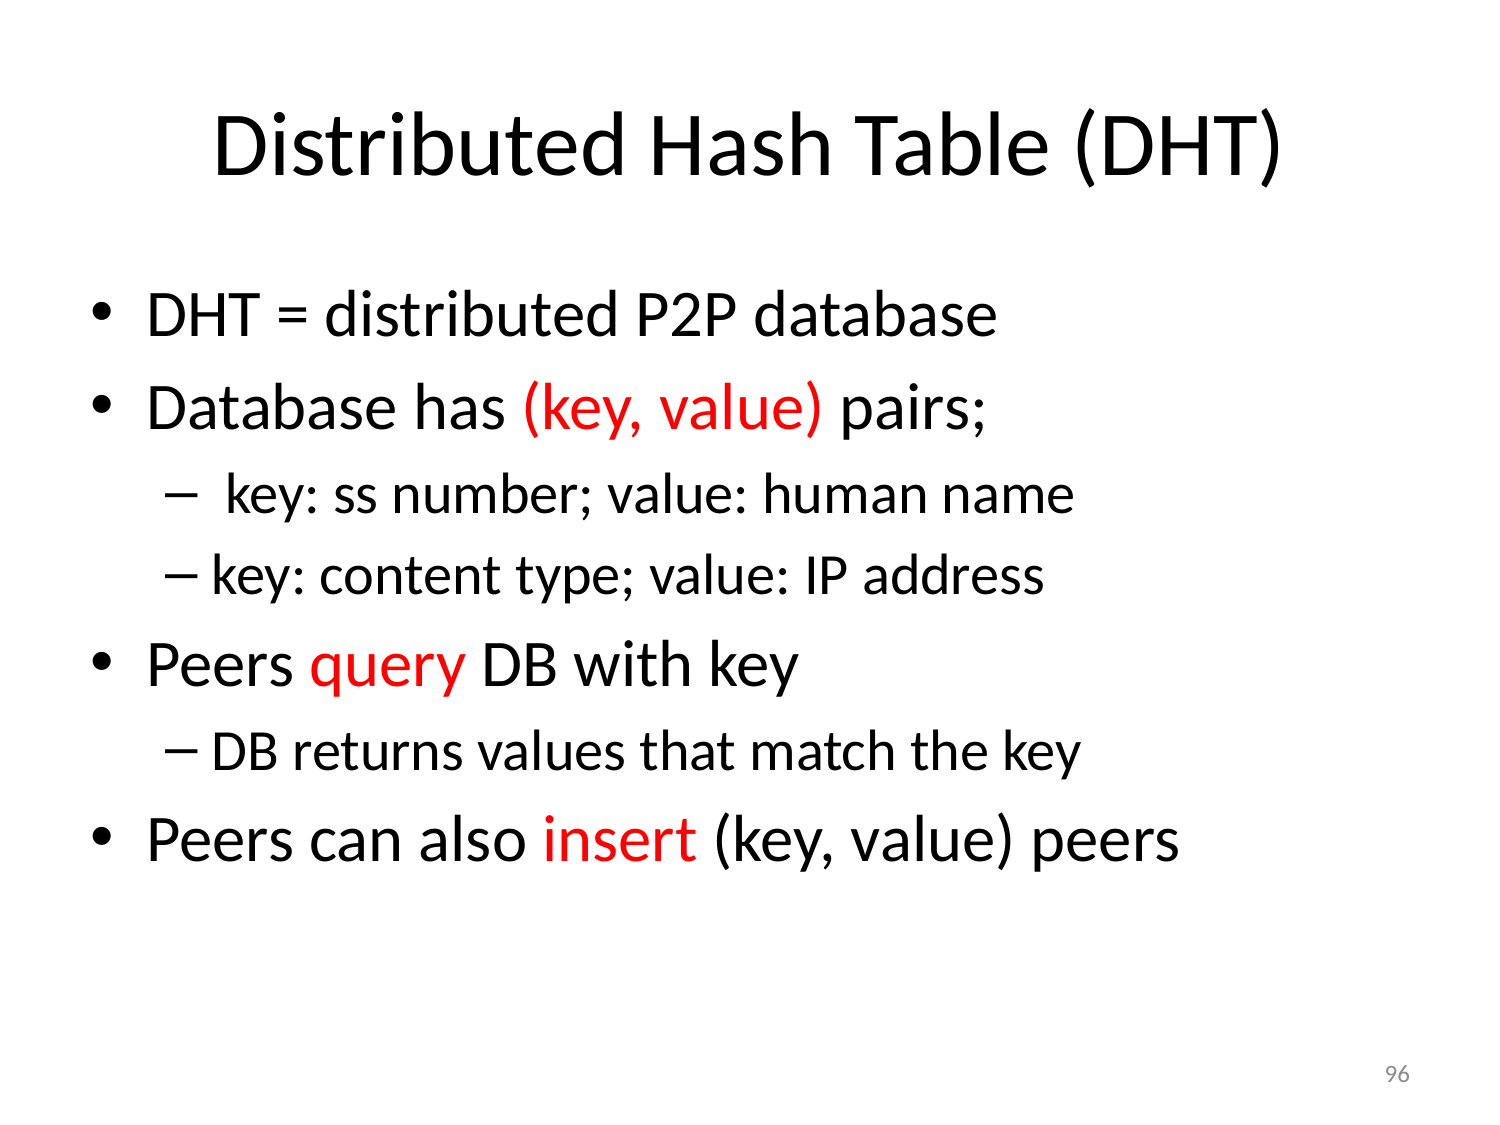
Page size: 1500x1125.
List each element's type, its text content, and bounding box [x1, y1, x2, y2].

list DHT = distributed P2P database Database has (key, value) pairs; key: ss number; value: human name key: content type; value: IP address Peers query DB with key DB returns values that match the key Peers can also insert (key, value) peers [75, 262, 1425, 1005]
slide_number 96 [1074, 1042, 1425, 1103]
title Distributed Hash Table (DHT) [75, 45, 1425, 233]
